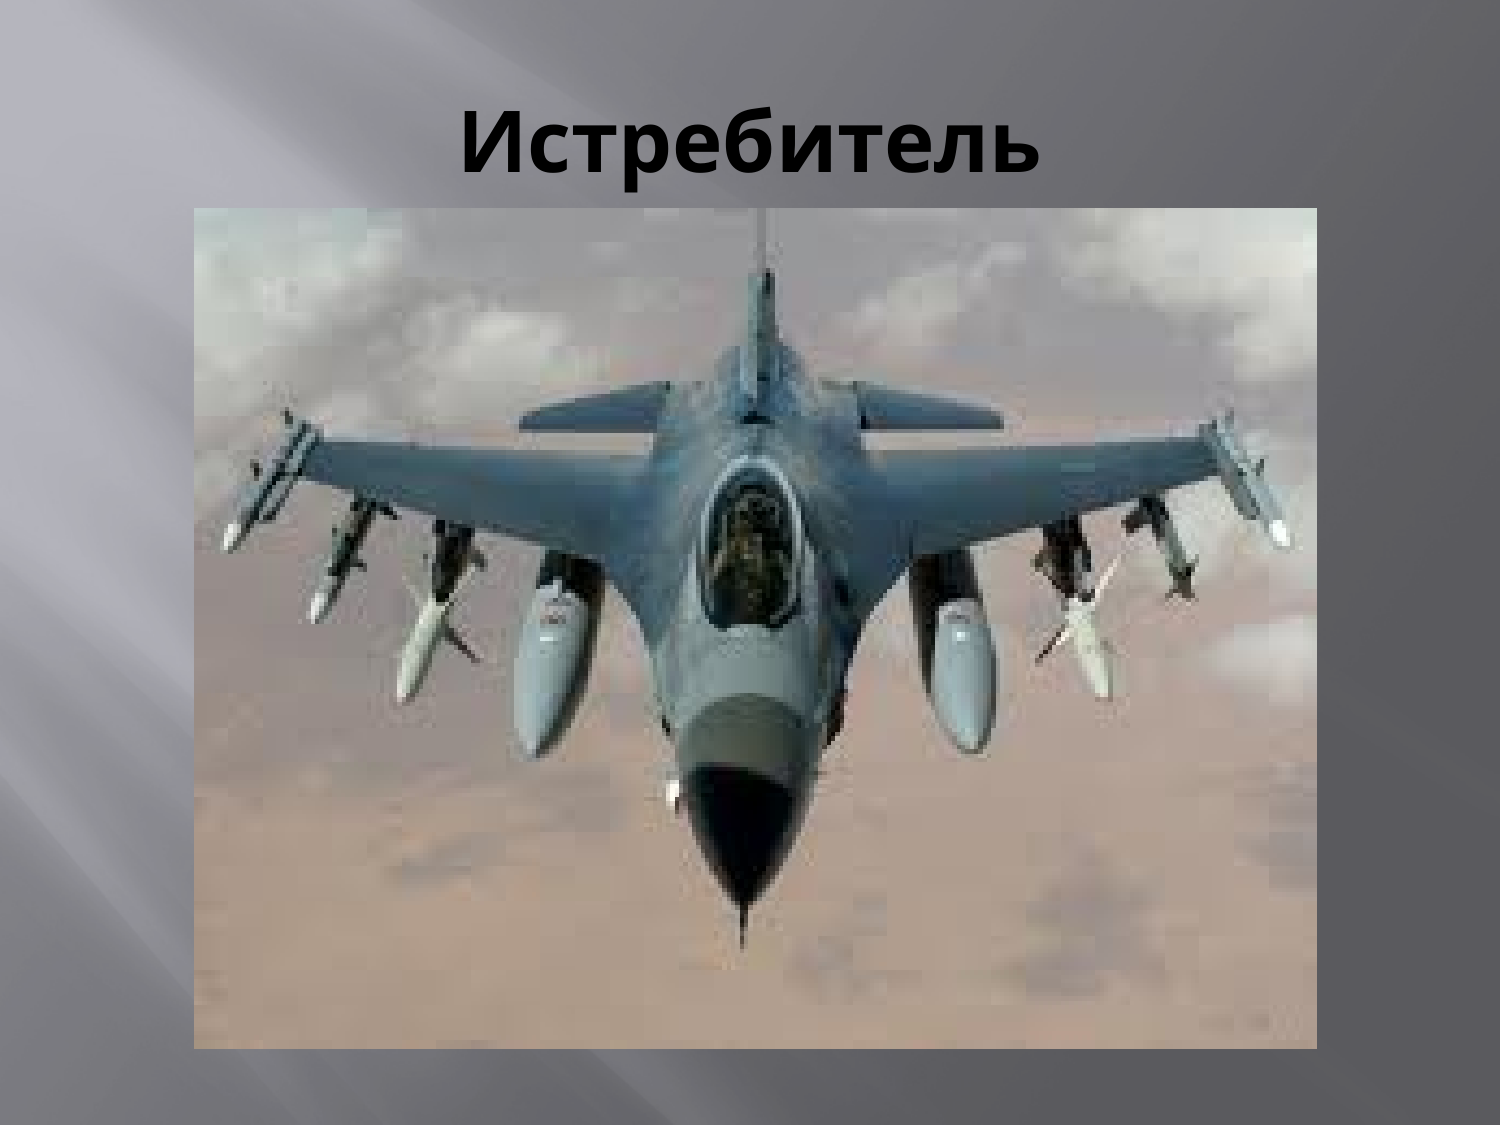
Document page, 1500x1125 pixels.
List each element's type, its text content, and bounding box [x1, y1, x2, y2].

title Истребитель [75, 45, 1425, 233]
picture [194, 207, 1318, 1049]
